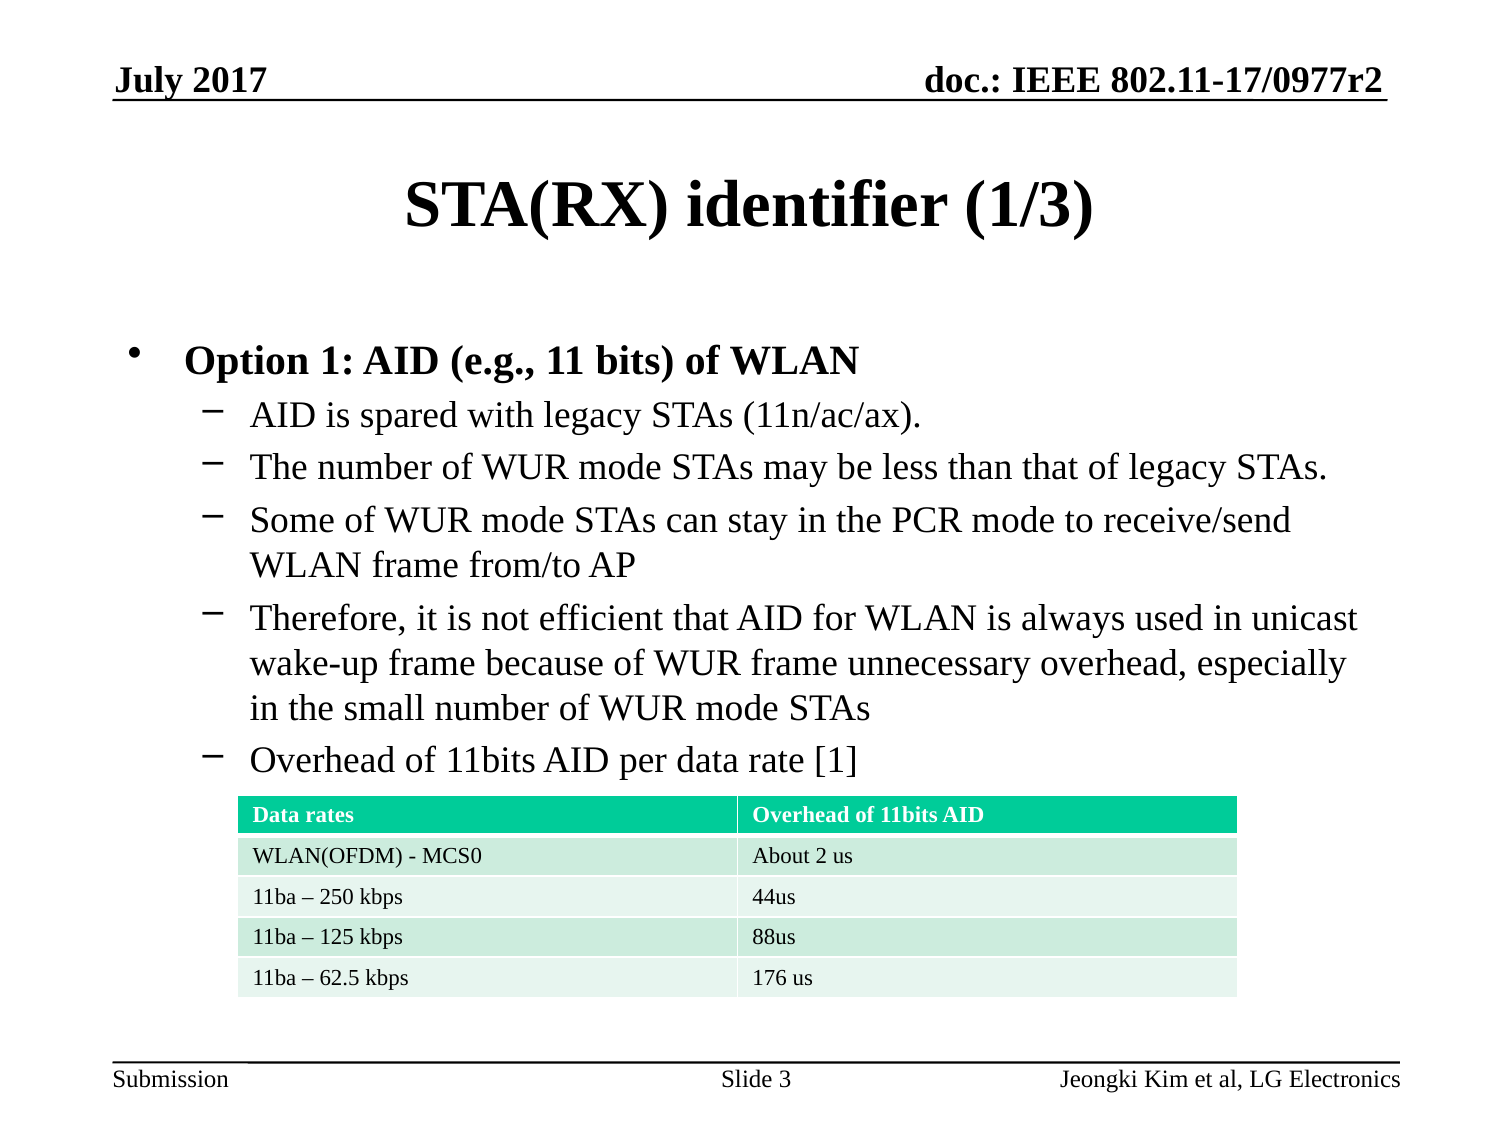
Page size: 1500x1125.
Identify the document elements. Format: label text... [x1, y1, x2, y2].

table_header Data rates [238, 796, 737, 833]
table_header Overhead of 11bits AID [738, 796, 1237, 833]
footer Jeongki Kim et al, LG Electronics [1055, 1061, 1402, 1093]
table_cell About 2 us [738, 838, 1237, 875]
title STA(RX) identifier (1/3) [112, 112, 1388, 288]
table_cell WLAN(OFDM) - MCS0 [238, 838, 737, 875]
table_cell 11ba – 62.5 kbps [238, 958, 737, 997]
table_cell 11ba – 250 kbps [238, 877, 737, 916]
list Option 1: AID (e.g., 11 bits) of WLAN AID is spared with legacy STAs (11n/ac/ax). The number of WUR mode STAs may be less than that of legacy STAs. Some of WUR mode STAs can stay in the PCR mode to receive/send WLAN frame from/to AP Therefore, it is not efficient that AID for WLAN is always used in unicast wake-up frame because of WUR frame unnecessary overhead, especially in the small number of WUR mode STAs Overhead of 11bits AID per data rate [1] [112, 324, 1388, 1001]
table_cell 44us [738, 877, 1237, 916]
slide_number Slide 3 [712, 1061, 800, 1093]
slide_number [114, 54, 270, 101]
table_cell 176 us [738, 958, 1237, 997]
table_cell 11ba – 125 kbps [238, 918, 737, 956]
table_cell 88us [738, 918, 1237, 956]
